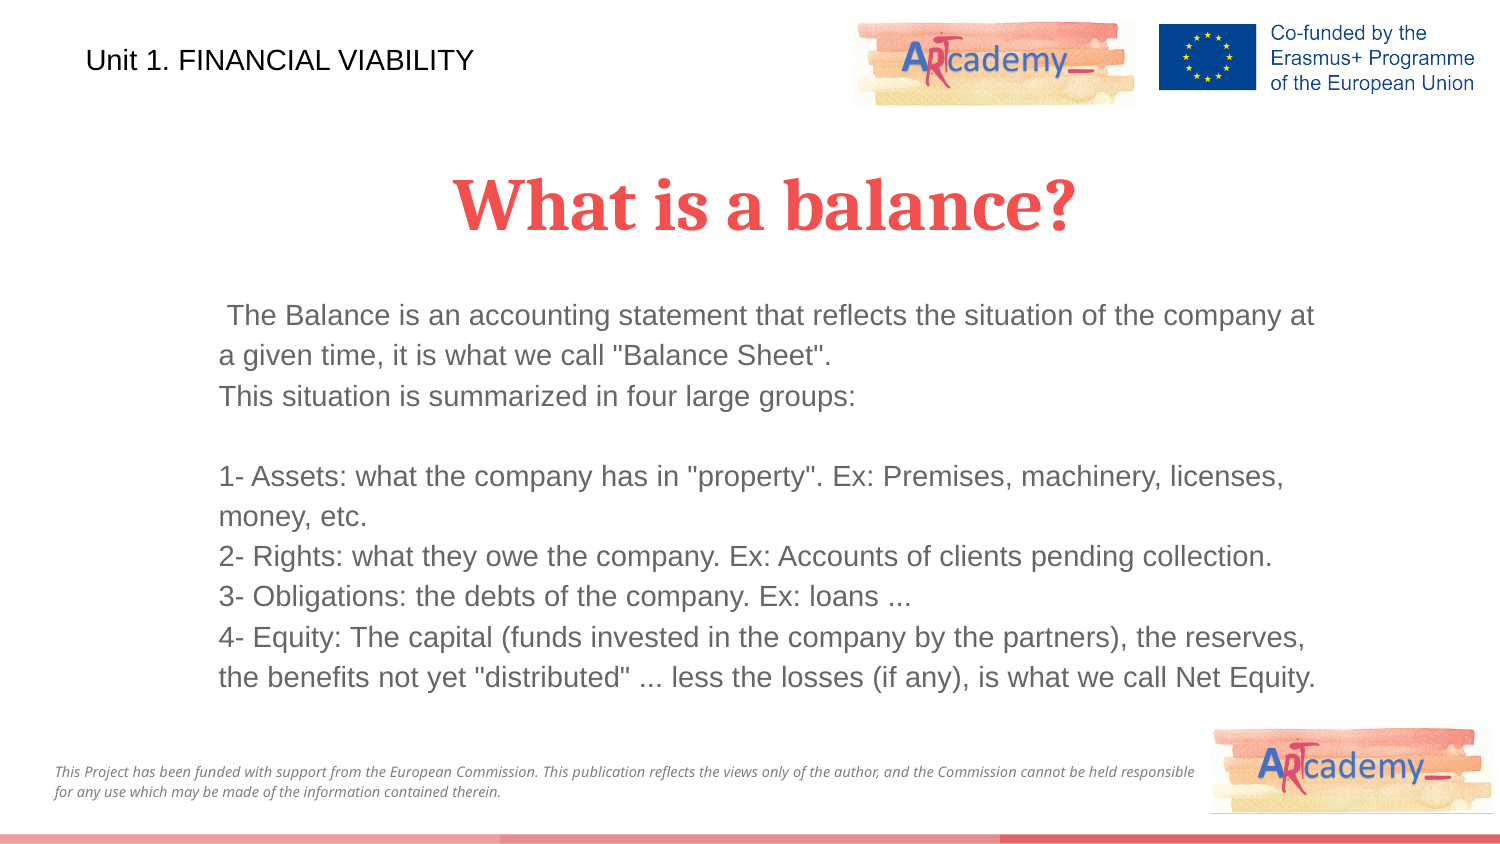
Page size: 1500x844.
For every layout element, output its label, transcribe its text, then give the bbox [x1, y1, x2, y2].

picture [1210, 709, 1493, 844]
picture [854, 2, 1137, 138]
title What is a balance? [180, 53, 1352, 261]
list The Balance is an accounting statement that reflects the situation of the company at a given time, it is what we call "Balance Sheet". This situation is summarized in four large groups: 1- Assets: what the company has in "property". Ex: Premises, machinery, licenses, money, etc. 2- Rights: what they owe the company. Ex: Accounts of clients pending collection. 3- Obligations: the debts of the company. Ex: loans ... 4- Equity: The capital (funds invested in the company by the partners), the reserves, the benefits not yet "distributed" ... less the losses (if any), is what we call Net Equity. [180, 276, 1352, 710]
text_box Unit 1. FINANCIAL VIABILITY [70, 33, 492, 84]
text_box This Project has been funded with support from the European Commission. This publication reflects the views only of the author, and the Commission cannot be held responsible for any use which may be made of the information contained therein. [39, 754, 1205, 799]
picture [1158, 24, 1474, 94]
